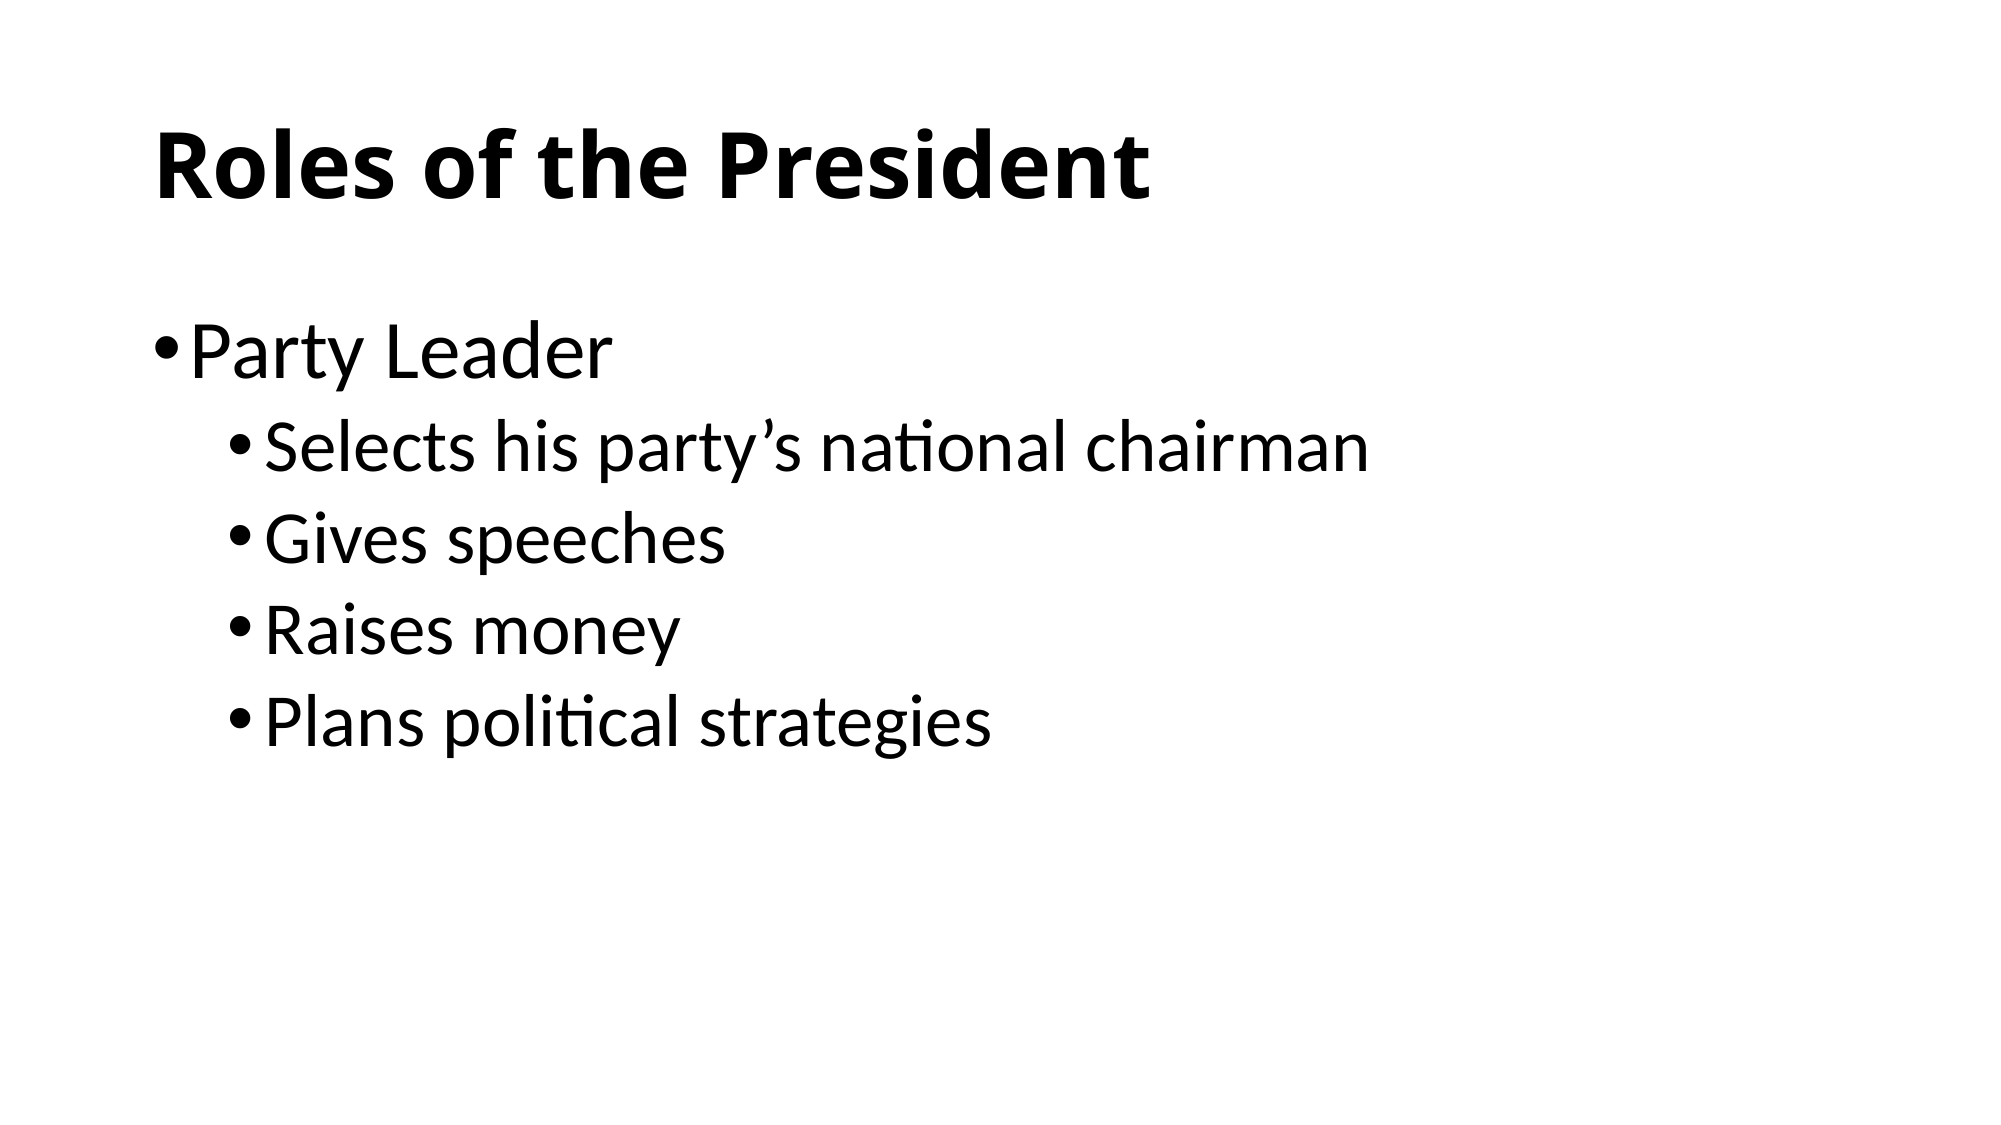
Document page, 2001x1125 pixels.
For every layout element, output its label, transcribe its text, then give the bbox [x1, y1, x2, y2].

title Roles of the President [137, 59, 1863, 278]
list Party Leader Selects his party’s national chairman Gives speeches Raises money Plans political strategies [137, 299, 1863, 1014]
